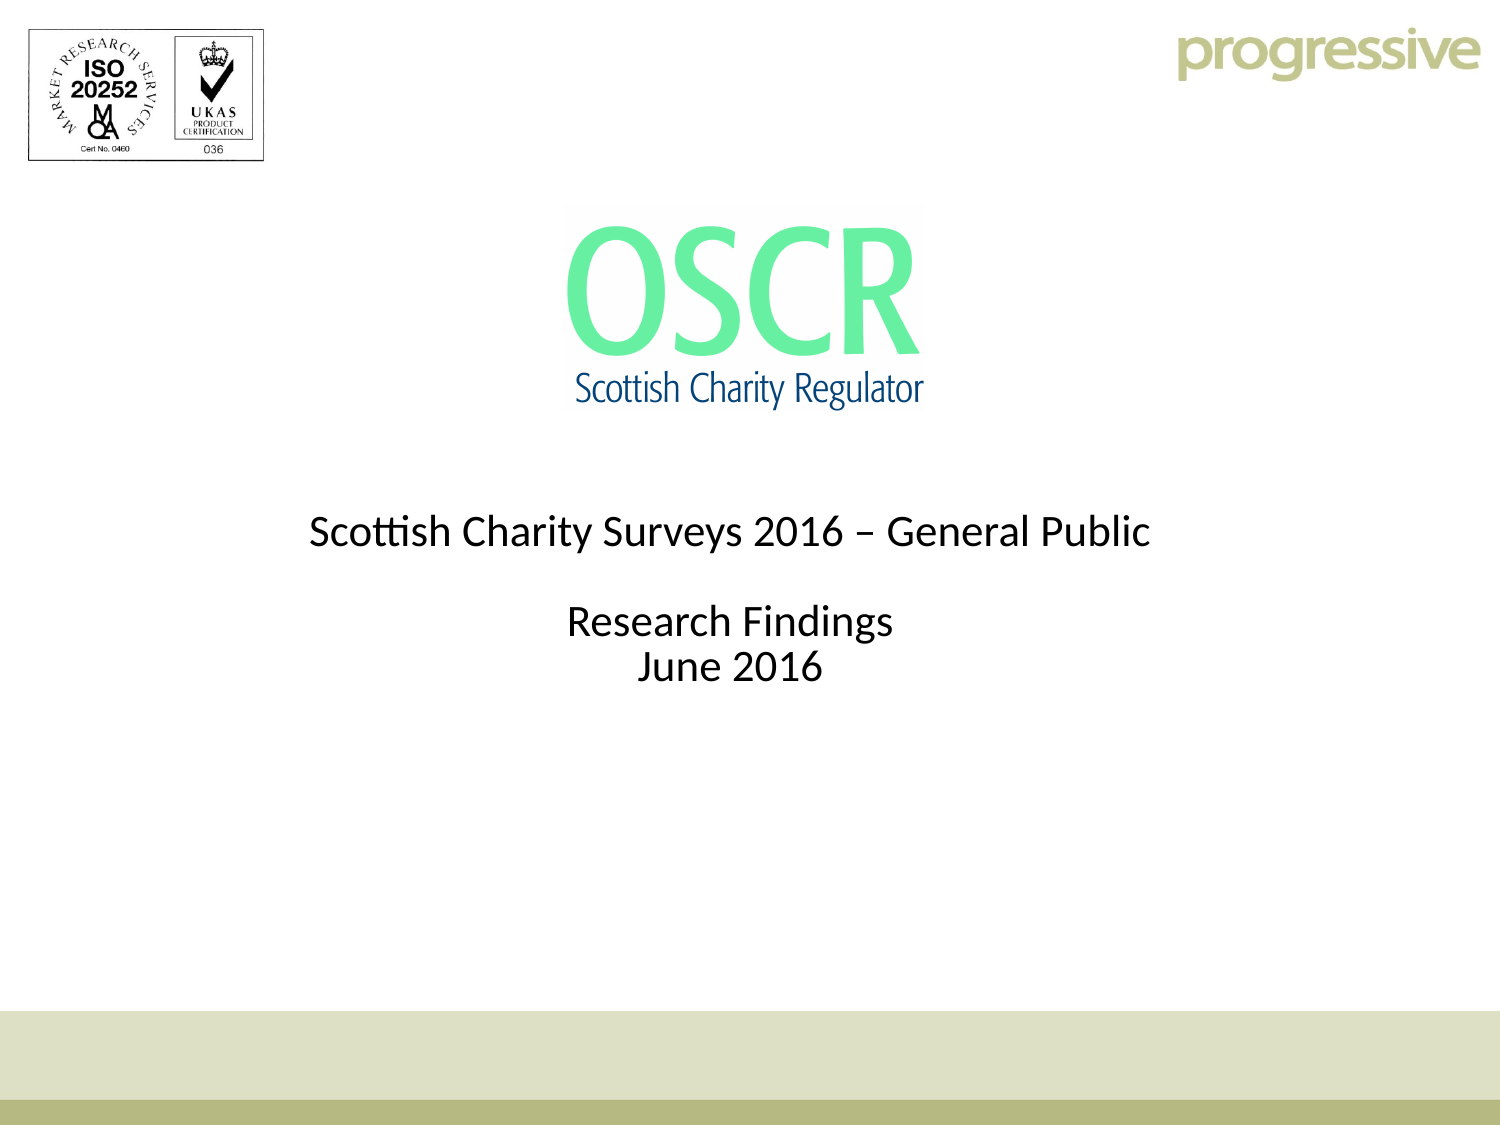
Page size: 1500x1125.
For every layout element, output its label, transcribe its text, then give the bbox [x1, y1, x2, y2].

picture [1175, 23, 1483, 90]
title Scottish Charity Surveys 2016 – General Public Research Findings June 2016 [73, 459, 1388, 701]
picture [562, 202, 925, 413]
picture [0, 1011, 1500, 1125]
picture [23, 23, 270, 166]
